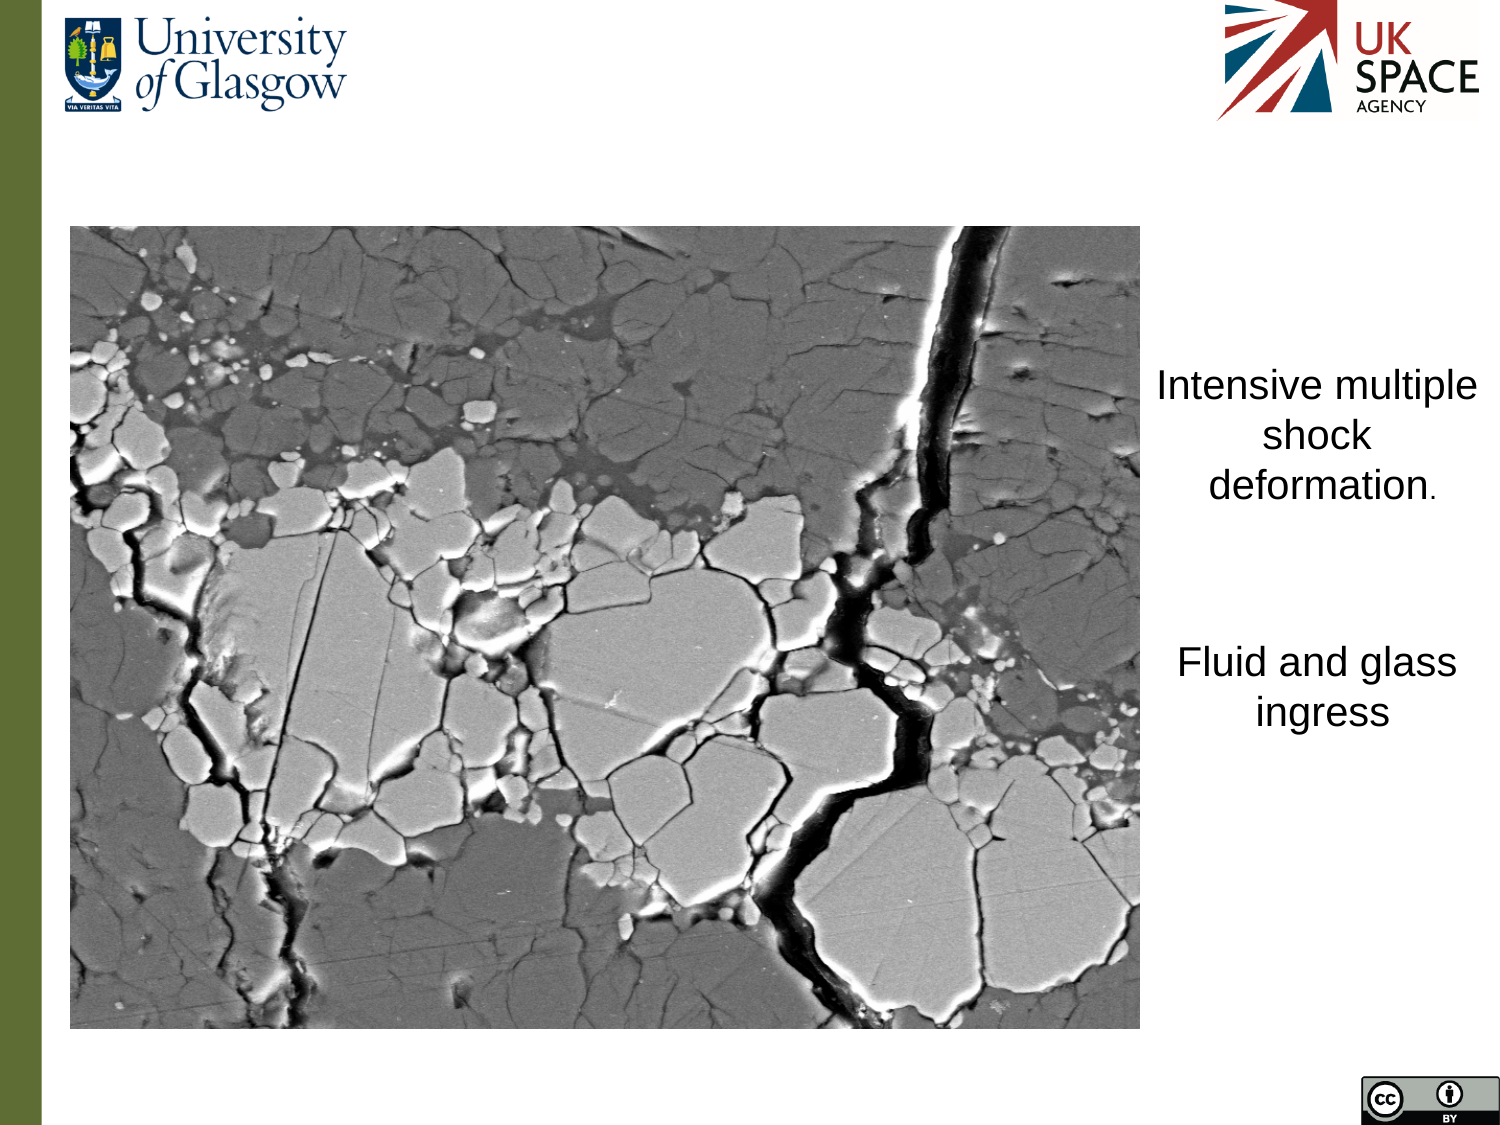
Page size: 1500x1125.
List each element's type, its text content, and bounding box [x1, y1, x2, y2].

text_box Fluid and glass ingress [1161, 627, 1485, 743]
picture [63, 16, 348, 112]
picture [1361, 1076, 1500, 1125]
picture [1215, 0, 1479, 121]
picture [70, 226, 1140, 1029]
text_box Intensive multiple shock deformation. [1145, 350, 1500, 515]
